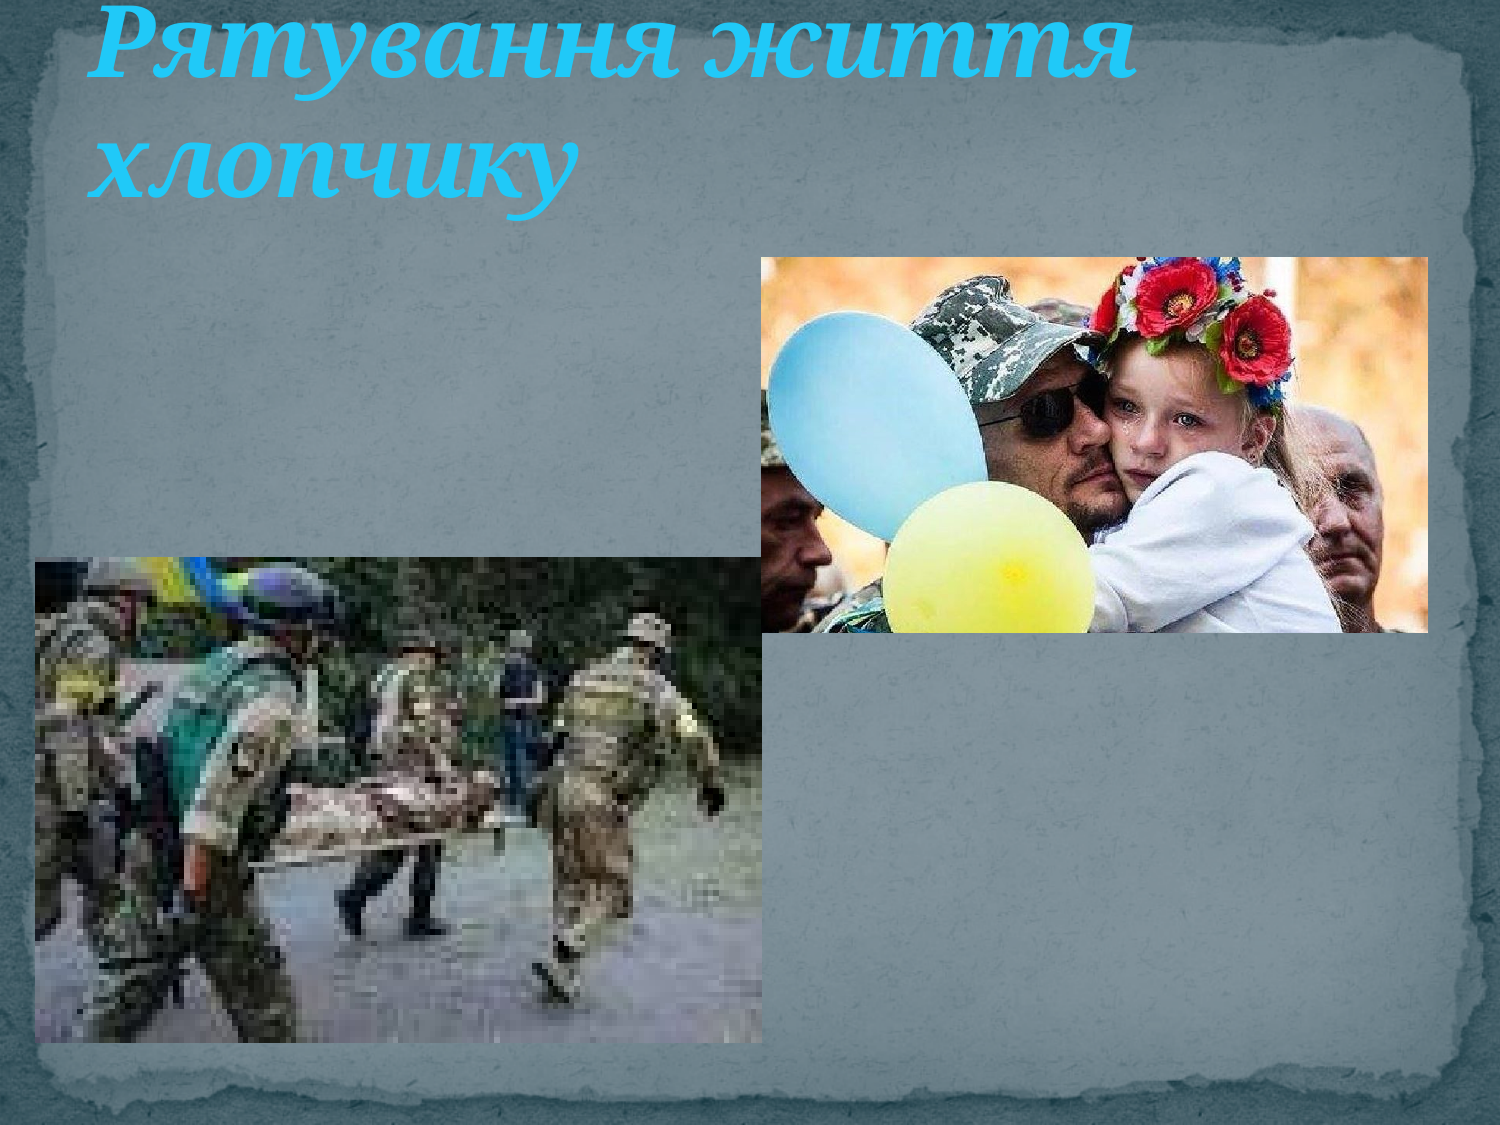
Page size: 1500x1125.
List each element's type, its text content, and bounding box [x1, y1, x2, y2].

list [38, 560, 761, 1042]
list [763, 259, 1427, 632]
title Рятування життя хлопчику [74, 24, 1425, 225]
